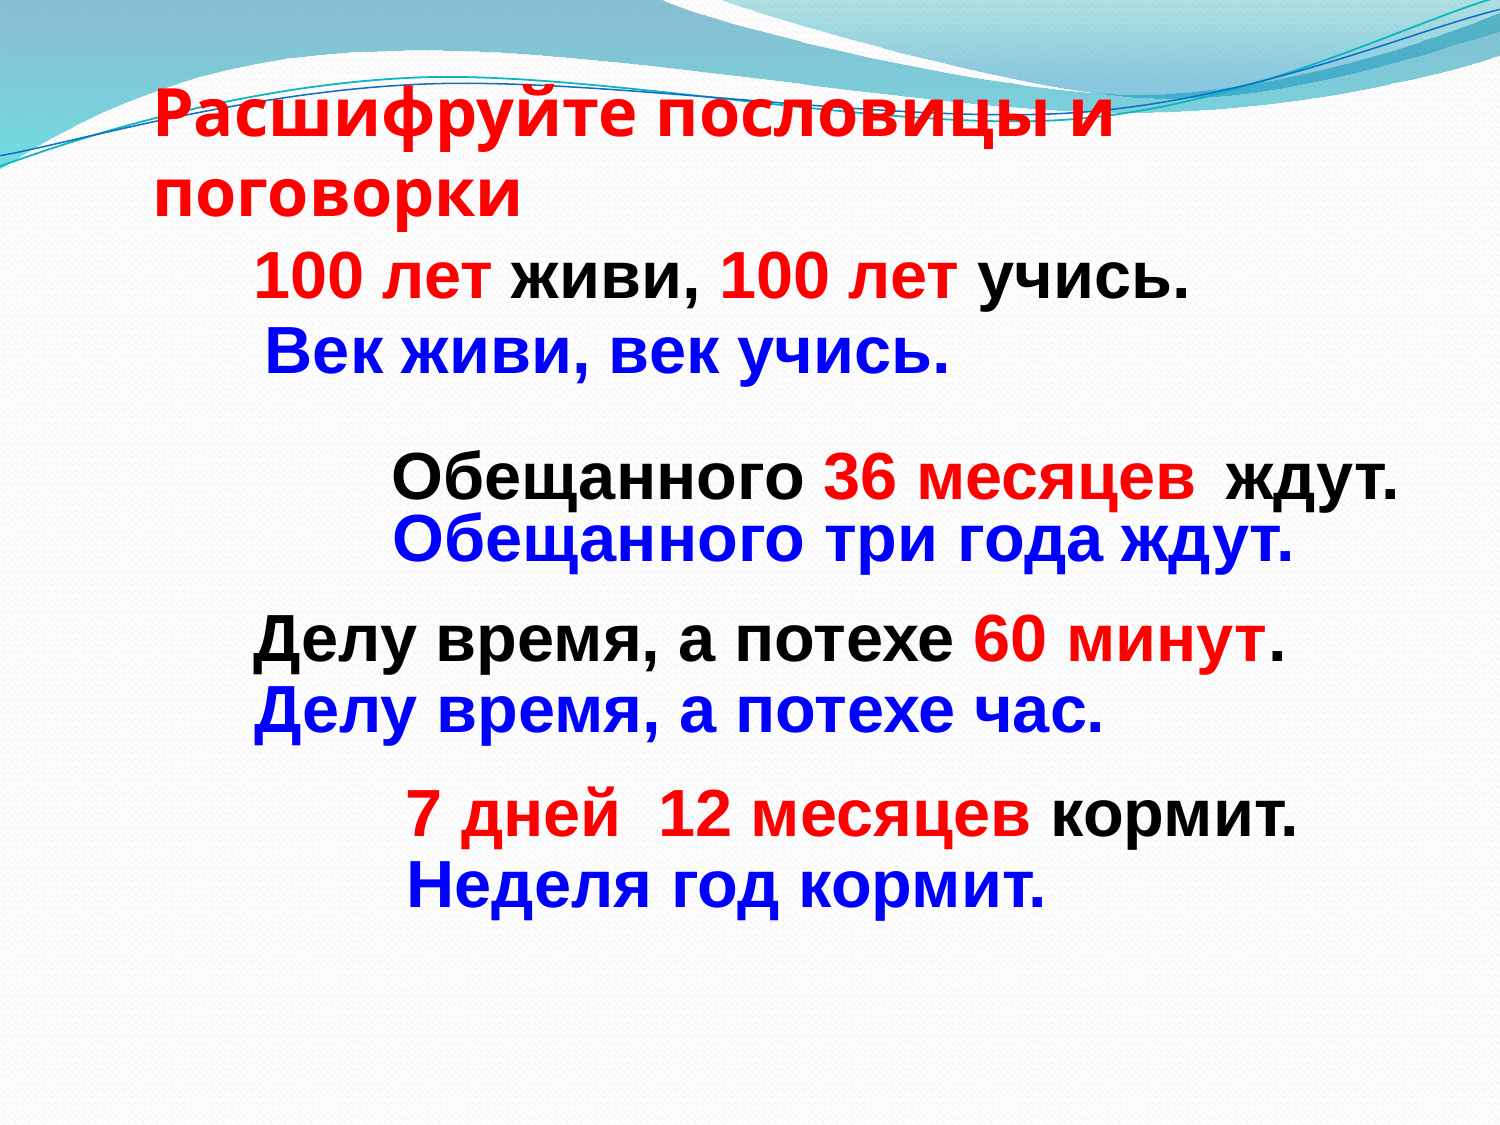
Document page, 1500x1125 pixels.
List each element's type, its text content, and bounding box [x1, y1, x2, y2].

text_box Неделя год кормит. [391, 832, 1063, 928]
text_box Расшифруйте пословицы и поговорки [137, 62, 1475, 238]
text_box 100 лет живи, 100 лет учись. [238, 238, 1207, 320]
text_box Делу время, а потехе 60 минут. [241, 587, 1299, 683]
text_box 7 дней 12 месяцев кормит. [391, 762, 1315, 858]
text_box Обещанного 36 месяцев ждут. [376, 425, 1415, 520]
text_box Делу время, а потехе час. [239, 657, 1122, 753]
text_box Обещанного три года ждут. [377, 487, 1311, 583]
text_box Век живи, век учись. [250, 320, 967, 395]
